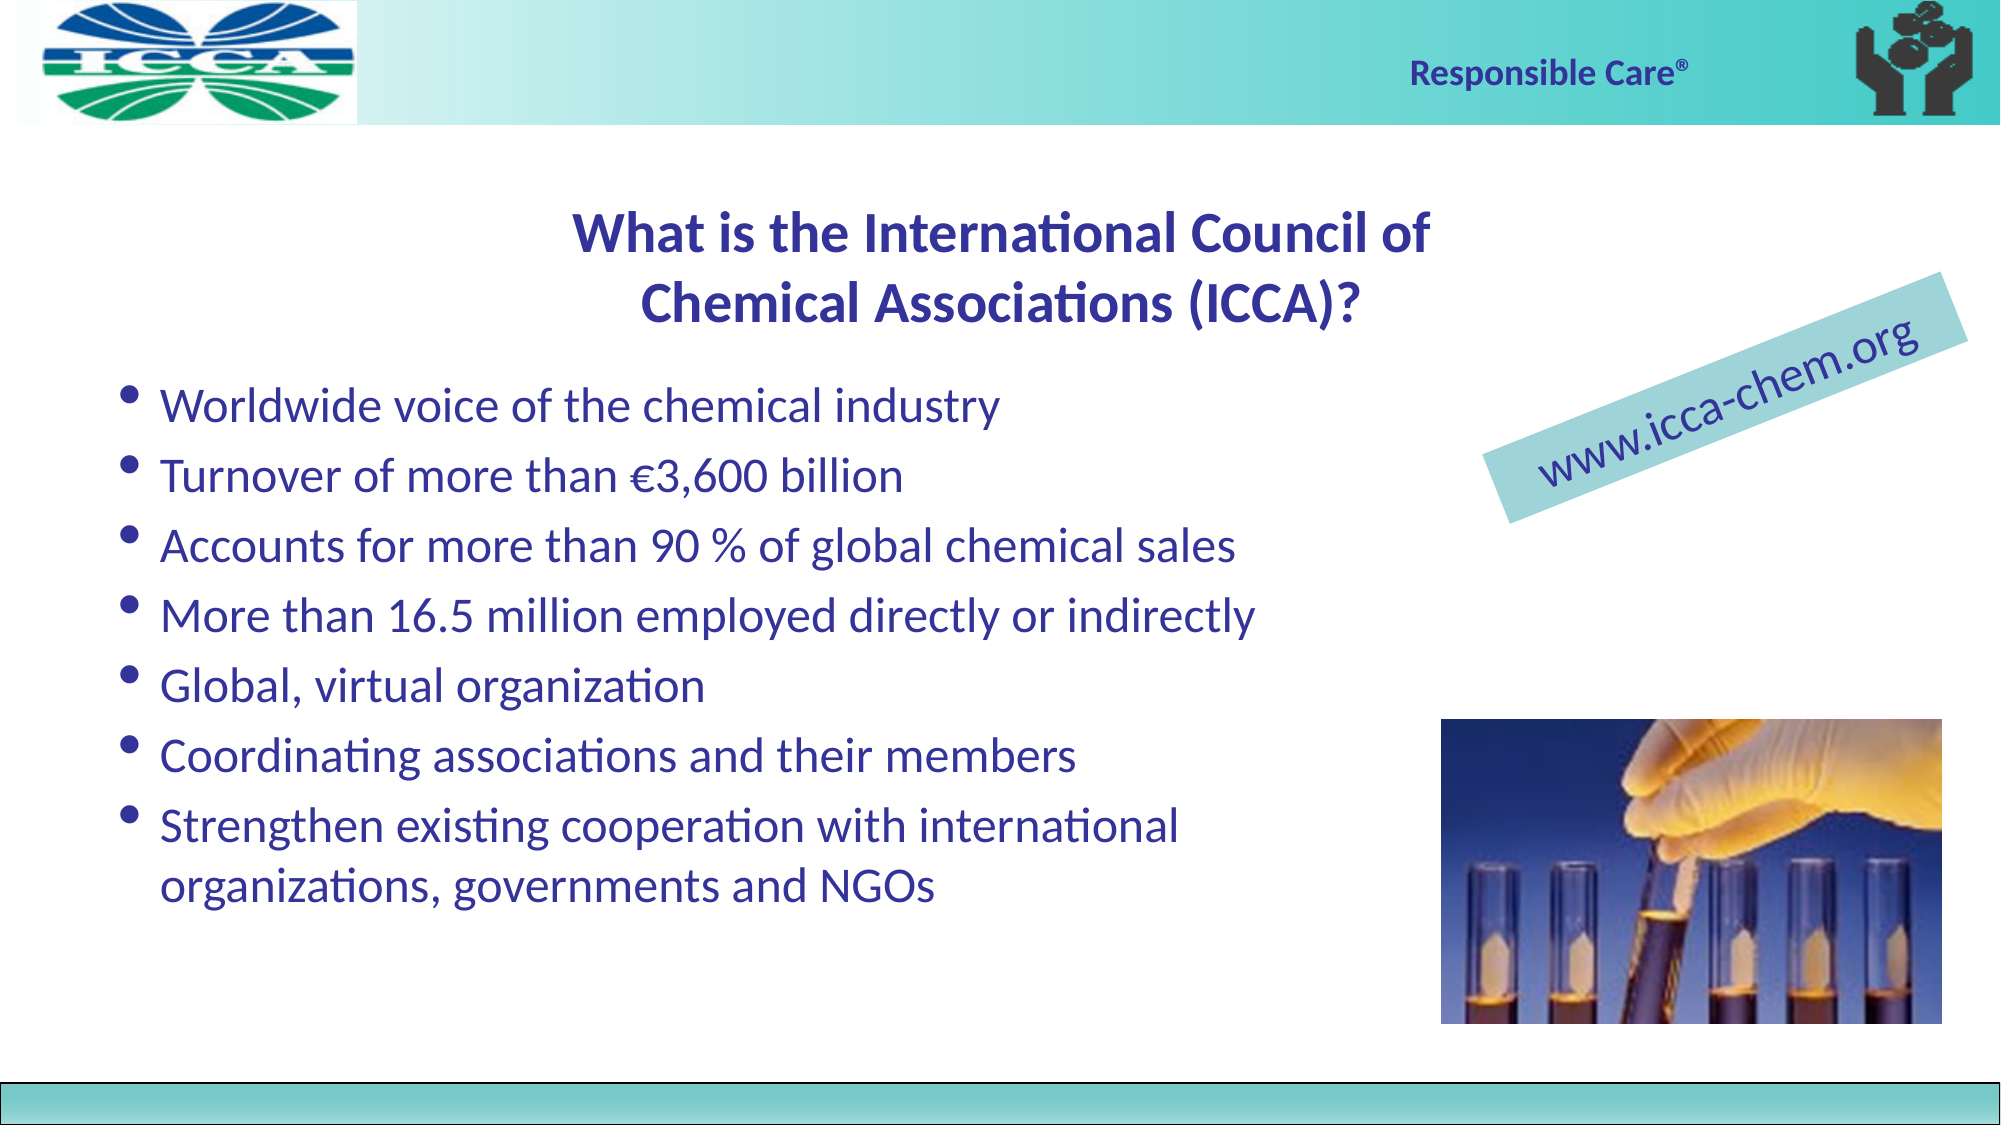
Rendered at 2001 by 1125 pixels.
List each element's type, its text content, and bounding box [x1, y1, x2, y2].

title What is the International Council of Chemical Associations (ICCA)? [452, 187, 1552, 272]
picture [1771, 1, 2001, 123]
picture [1440, 719, 1942, 1024]
picture [41, 1, 357, 124]
list Worldwide voice of the chemical industry Turnover of more than €3,600 billion Accounts for more than 90 % of global chemical sales More than 16.5 million employed directly or indirectly Global, virtual organization Coordinating associations and their members Strengthen existing cooperation with international organizations, governments and NGOs [102, 365, 1289, 872]
text_box www.icca-chem.org [1482, 271, 1969, 524]
